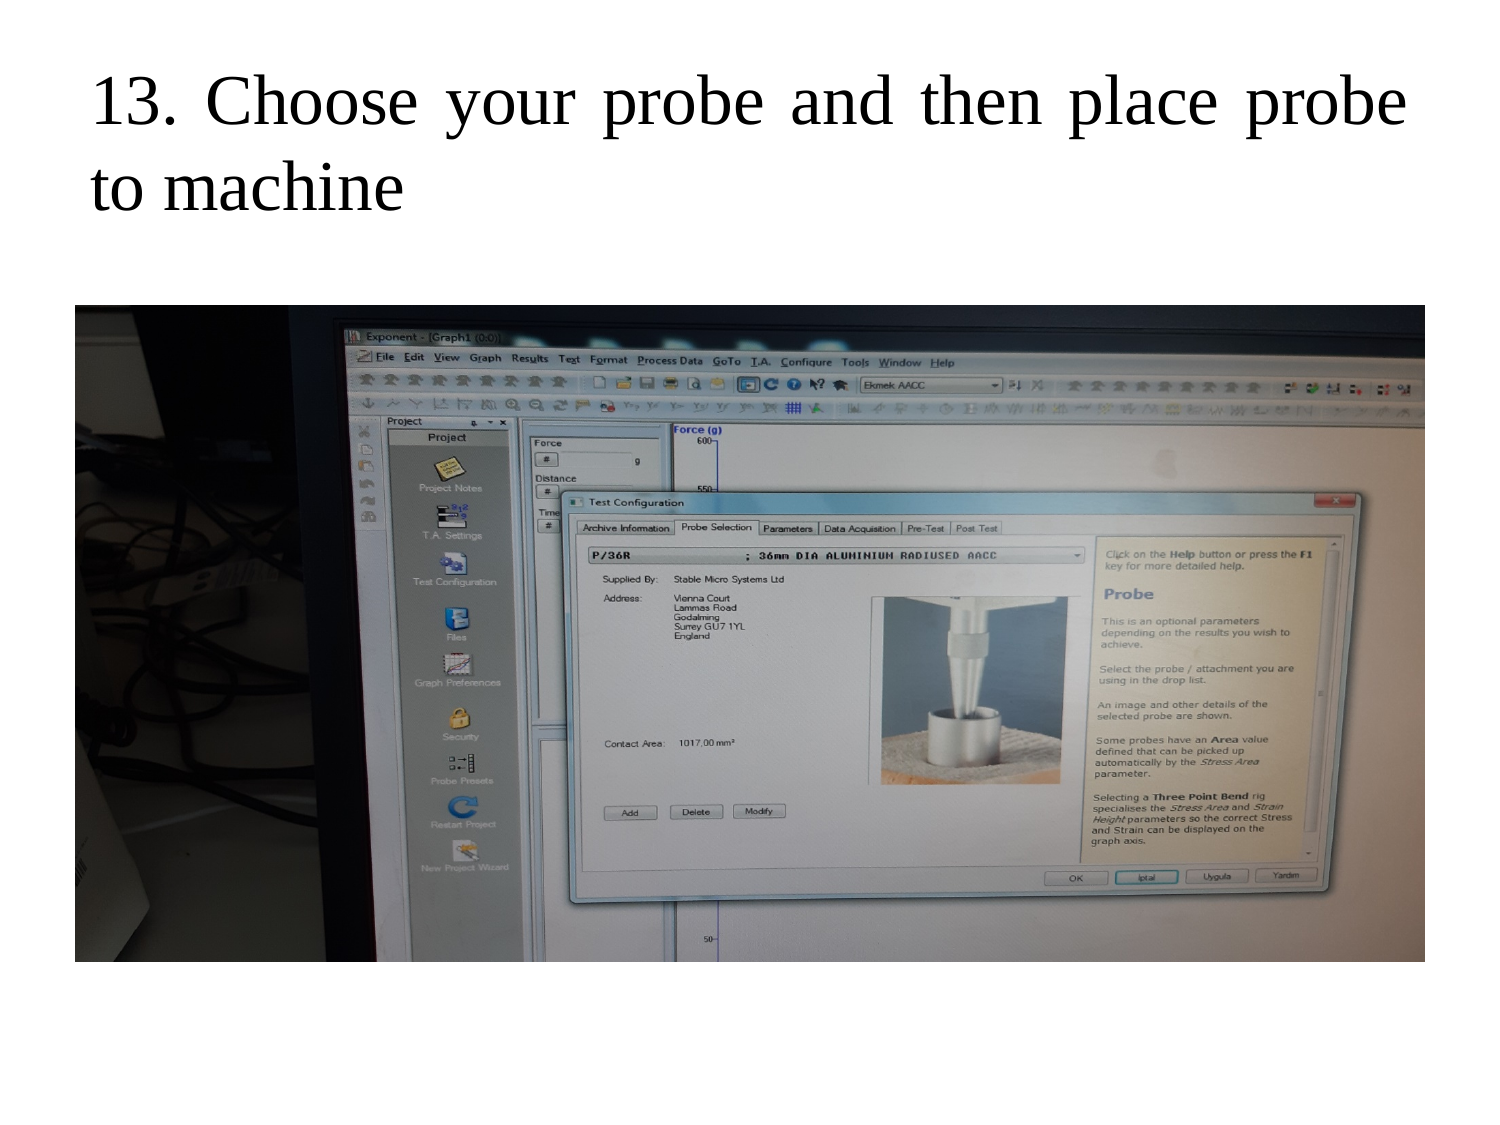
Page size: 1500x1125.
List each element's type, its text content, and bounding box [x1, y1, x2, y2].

title 13. Choose your probe and then place probe to machine [75, 45, 1425, 233]
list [74, 305, 1426, 962]
